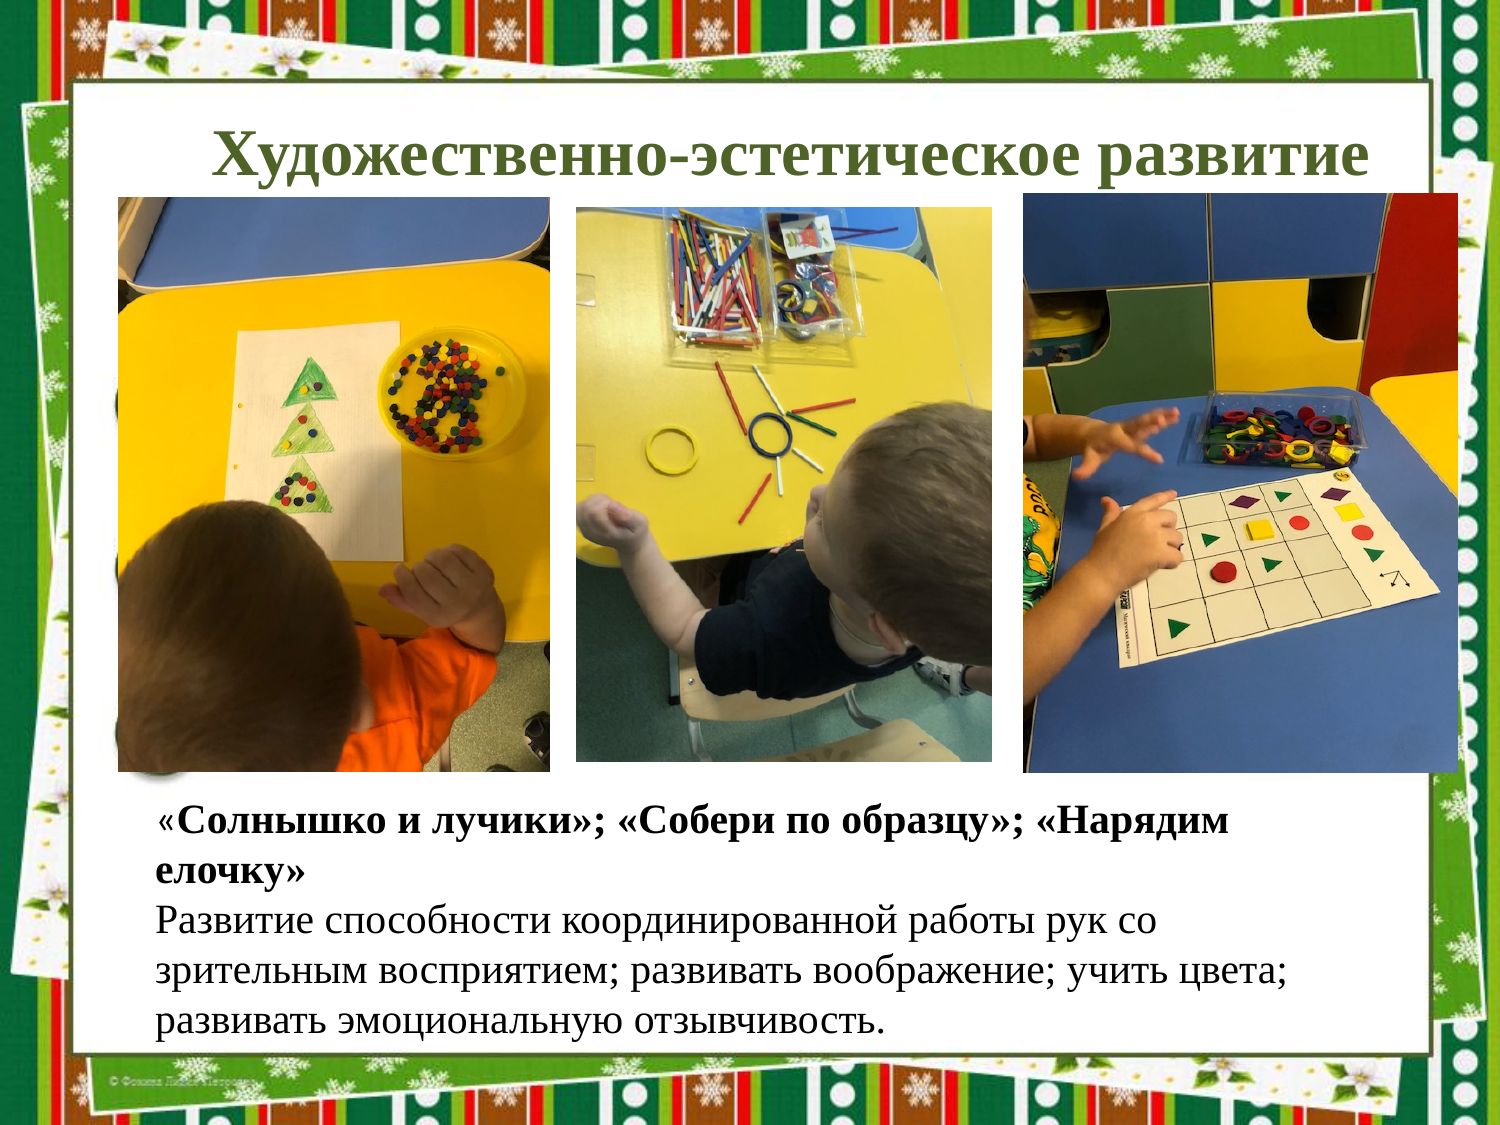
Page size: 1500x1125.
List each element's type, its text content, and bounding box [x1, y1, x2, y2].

picture [0, 0, 1500, 1125]
text_box «Солнышко и лучики»; «Собери по образцу»; «Нарядим елочку» Развитие способности координированной работы рук со зрительным восприятием; развивать воображение; учить цвета; развивать эмоциональную отзывчивость. [140, 783, 1393, 1049]
text_box Художественно-эстетическое развитие [188, 101, 1387, 197]
